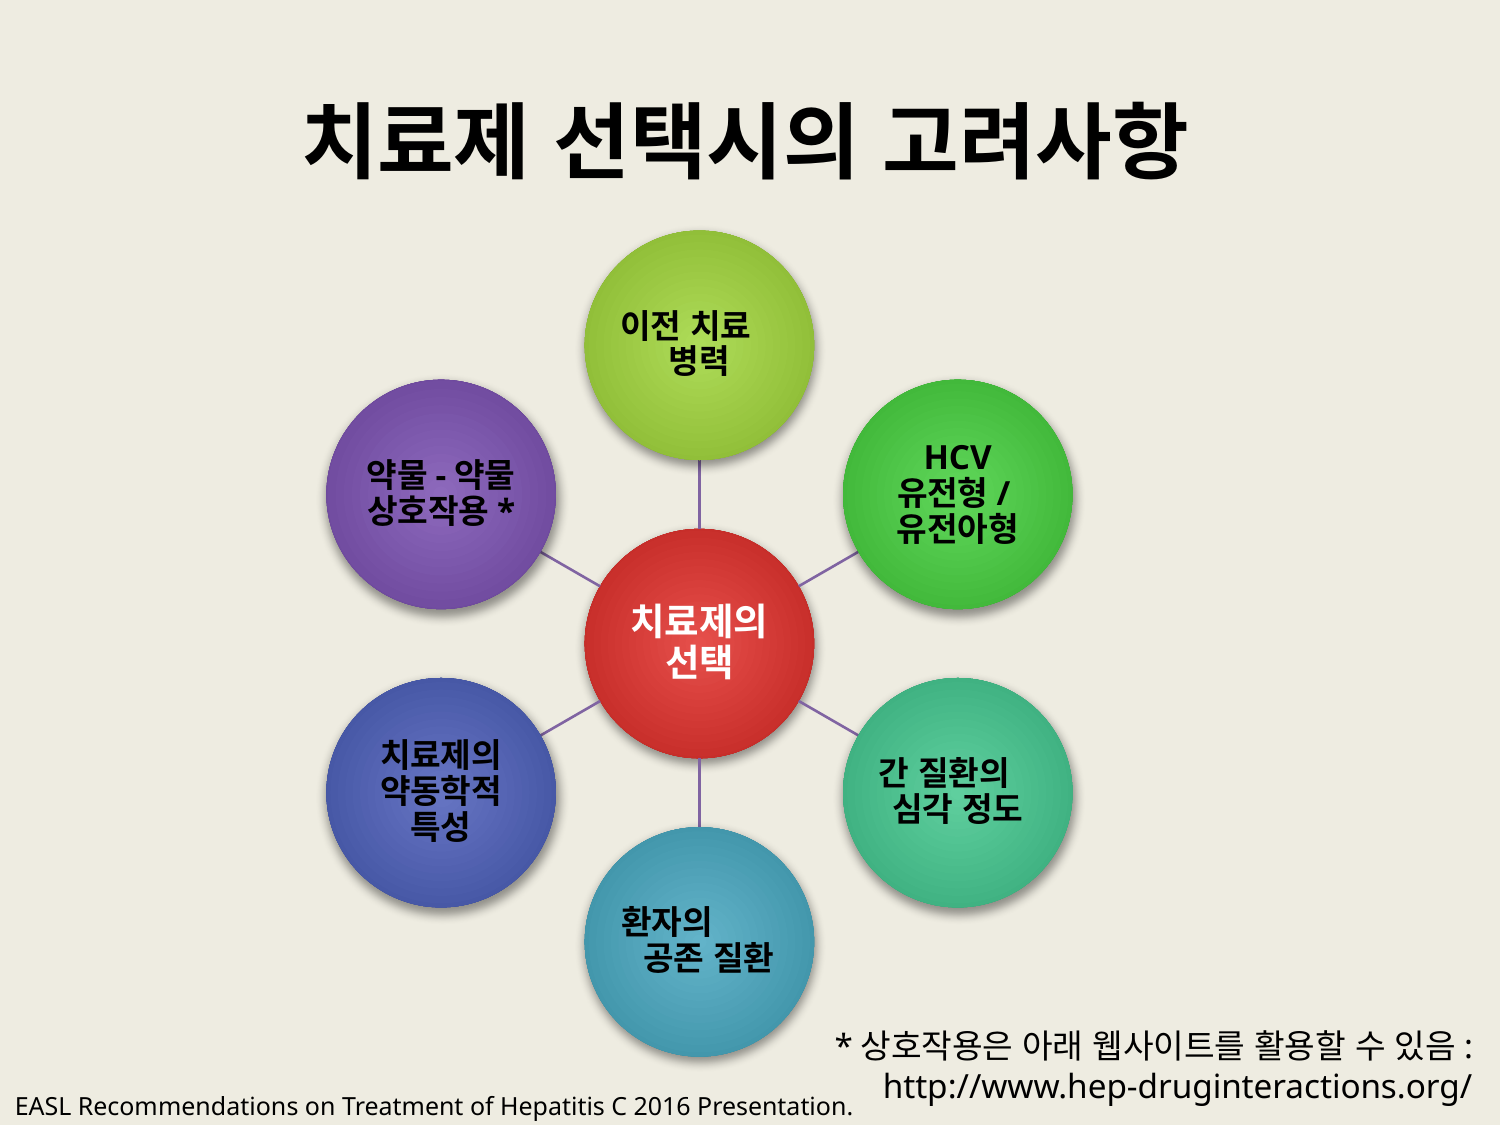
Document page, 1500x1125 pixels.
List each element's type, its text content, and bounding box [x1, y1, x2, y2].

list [0, 229, 1409, 1058]
text_box EASL Recommendations on Treatment of Hepatitis C 2016 Presentation. [0, 1086, 904, 1125]
text_box *상호작용은 아래 웹사이트를 활용할 수 있음: http://www.hep-druginteractions.org/ [819, 1018, 1488, 1113]
title 치료제 선택시의 고려사항 [53, 45, 1437, 228]
